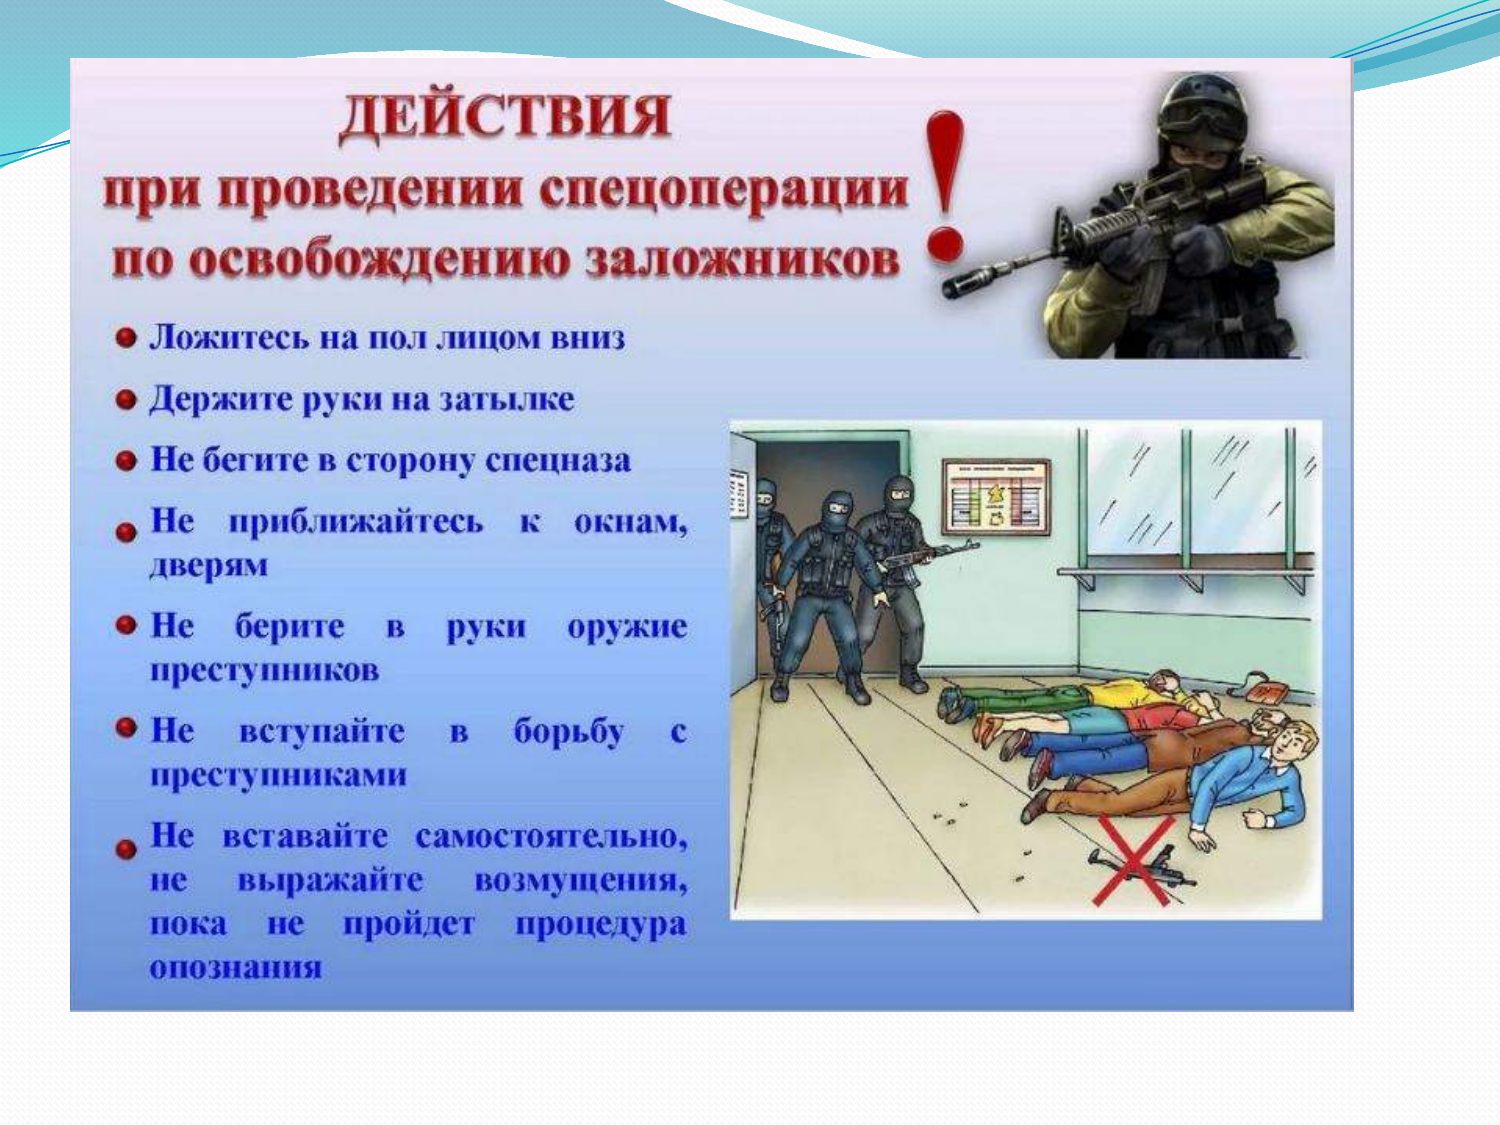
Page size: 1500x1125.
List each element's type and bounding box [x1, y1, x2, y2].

picture [70, 58, 1354, 1012]
